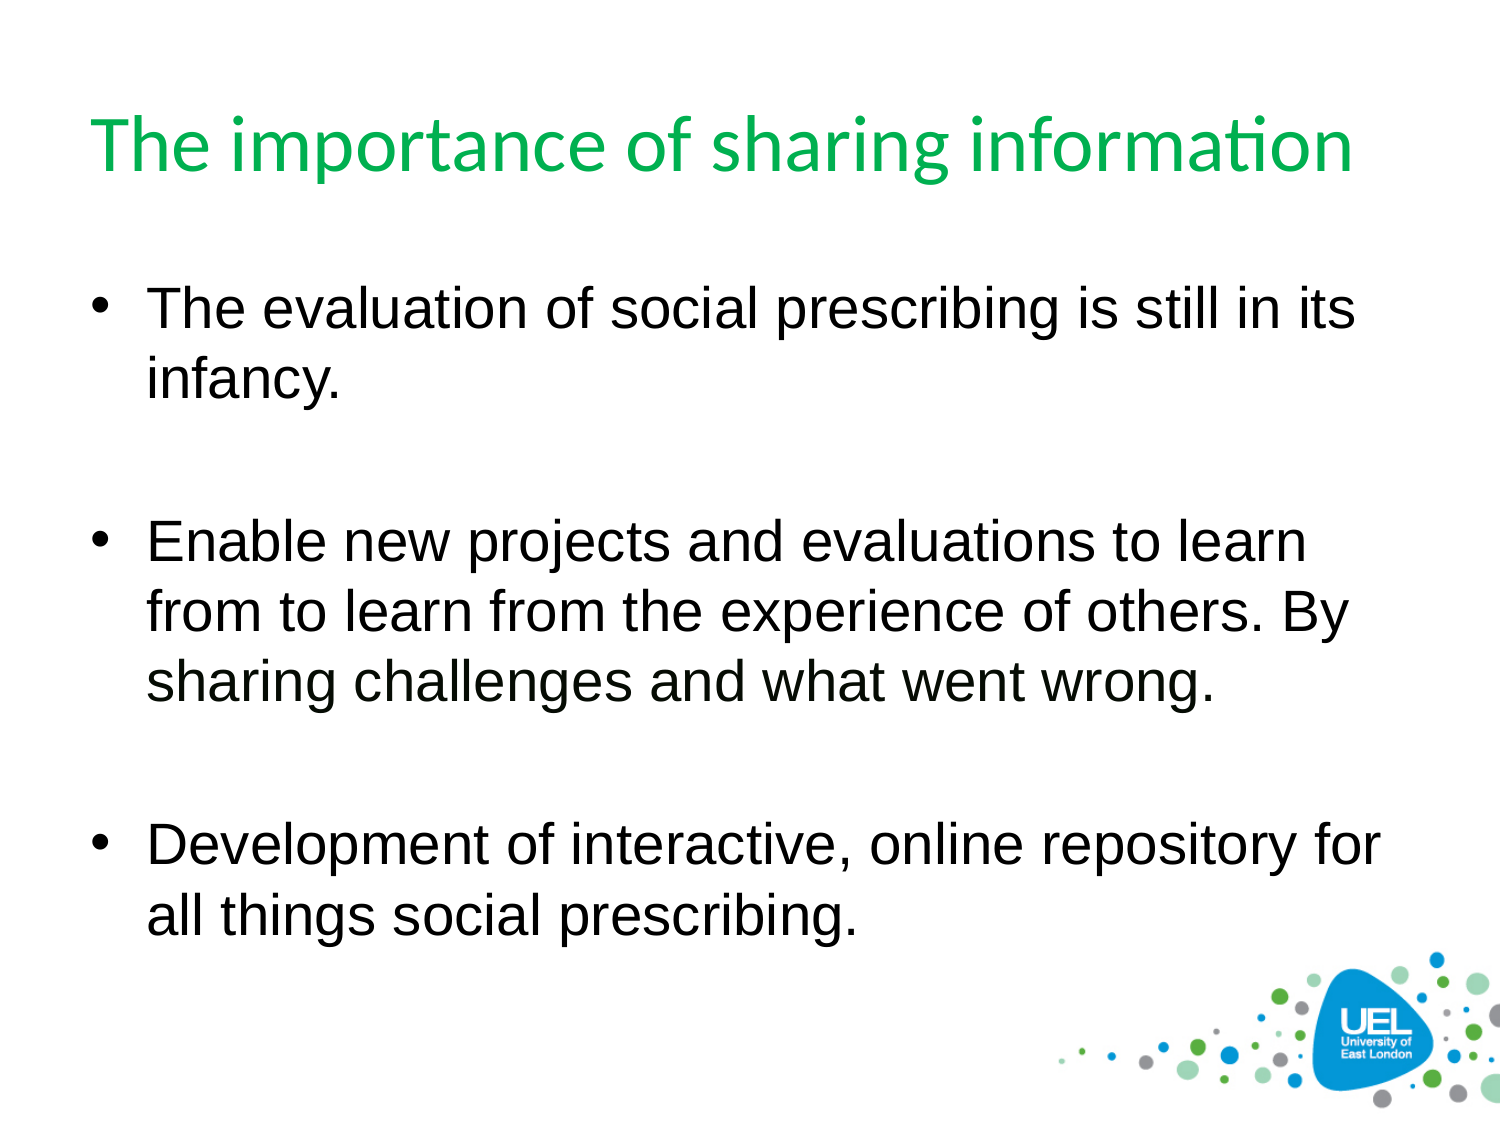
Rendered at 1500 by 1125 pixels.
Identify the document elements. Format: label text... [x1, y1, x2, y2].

picture [1393, 1050, 1411, 1058]
picture [1342, 1008, 1412, 1034]
list The evaluation of social prescribing is still in its infancy. Enable new projects and evaluations to learn from to learn from the experience of others. By sharing challenges and what went wrong. Development of interactive, online repository for all things social prescribing. [74, 262, 1426, 1006]
title The importance of sharing information [74, 44, 1426, 233]
picture [1406, 1037, 1411, 1045]
picture [1342, 1049, 1365, 1058]
picture [0, 277, 1500, 1125]
picture [1370, 1050, 1392, 1058]
picture [1342, 1037, 1396, 1048]
